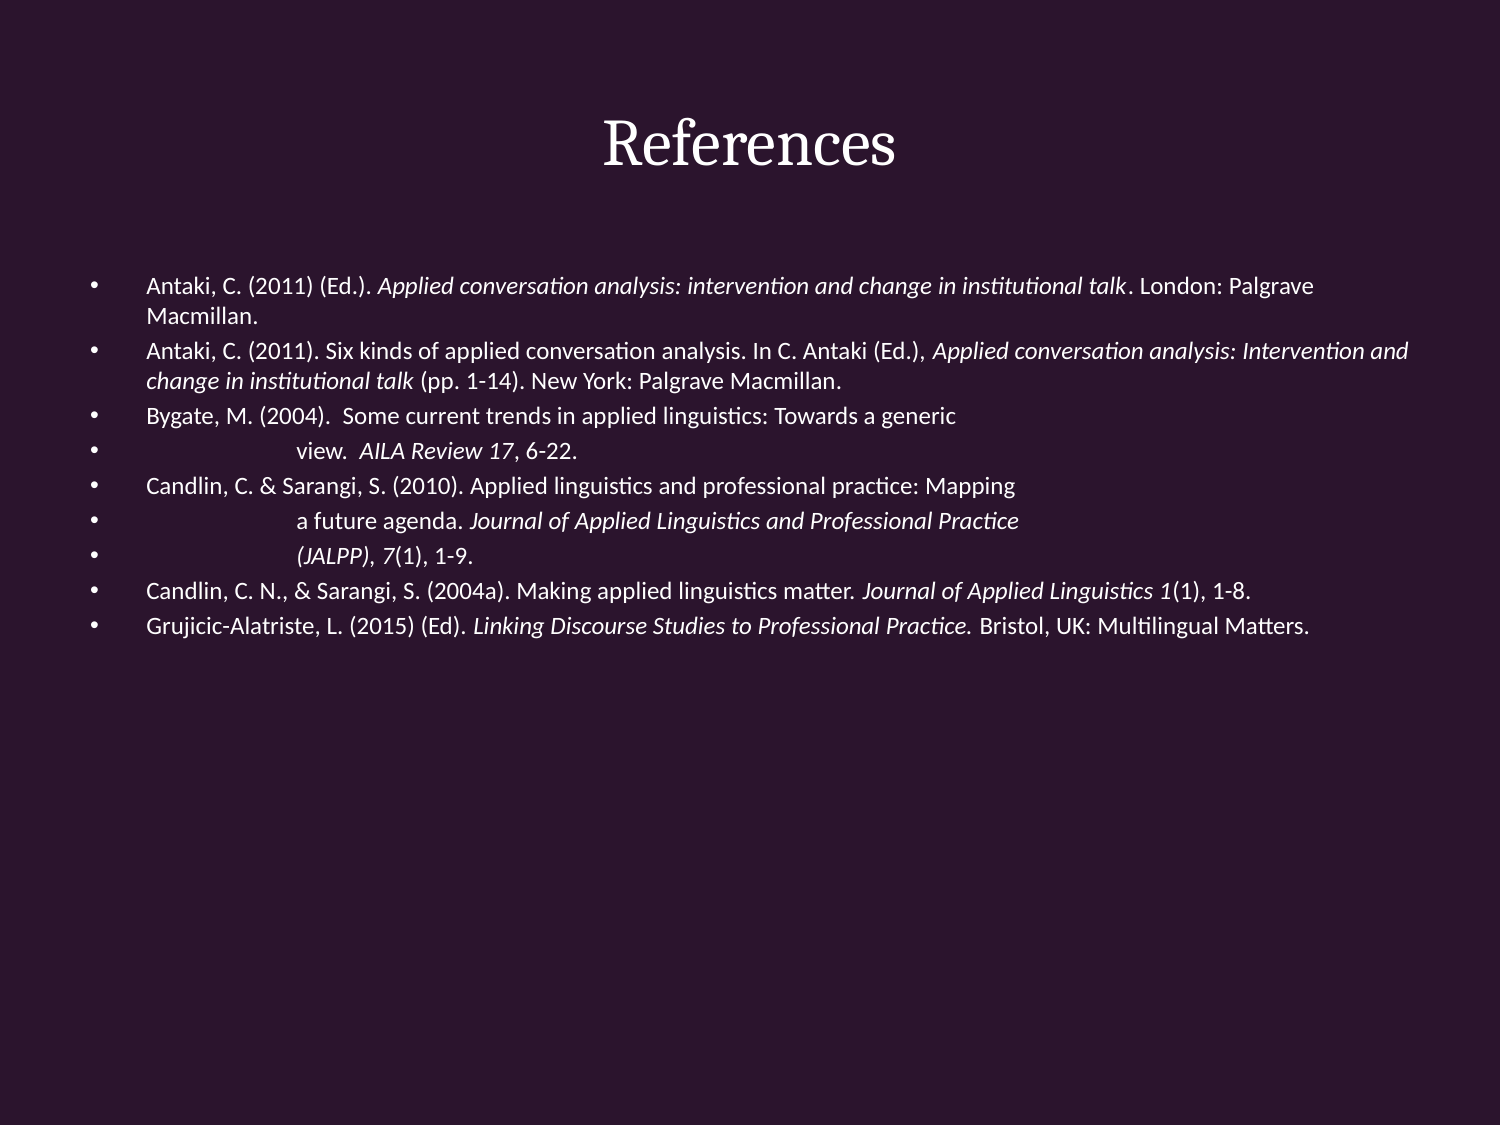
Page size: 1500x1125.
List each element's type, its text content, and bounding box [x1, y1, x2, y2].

title References [75, 45, 1425, 233]
list Antaki, C. (2011) (Ed.). Applied conversation analysis: intervention and change in institutional talk. London: Palgrave Macmillan. Antaki, C. (2011). Six kinds of applied conversation analysis. In C. Antaki (Ed.), Applied conversation analysis: Intervention and change in institutional talk (pp. 1-14). New York: Palgrave Macmillan. Bygate, M. (2004). Some current trends in applied linguistics: Towards a generic view. AILA Review 17, 6-22. Candlin, C. & Sarangi, S. (2010). Applied linguistics and professional practice: Mapping a future agenda. Journal of Applied Linguistics and Professional Practice (JALPP), 7(1), 1-9. Candlin, C. N., & Sarangi, S. (2004a). Making applied linguistics matter. Journal of Applied Linguistics 1(1), 1-8. Grujicic-Alatriste, L. (2015) (Ed). Linking Discourse Studies to Professional Practice. Bristol, UK: Multilingual Matters. [75, 262, 1425, 1005]
